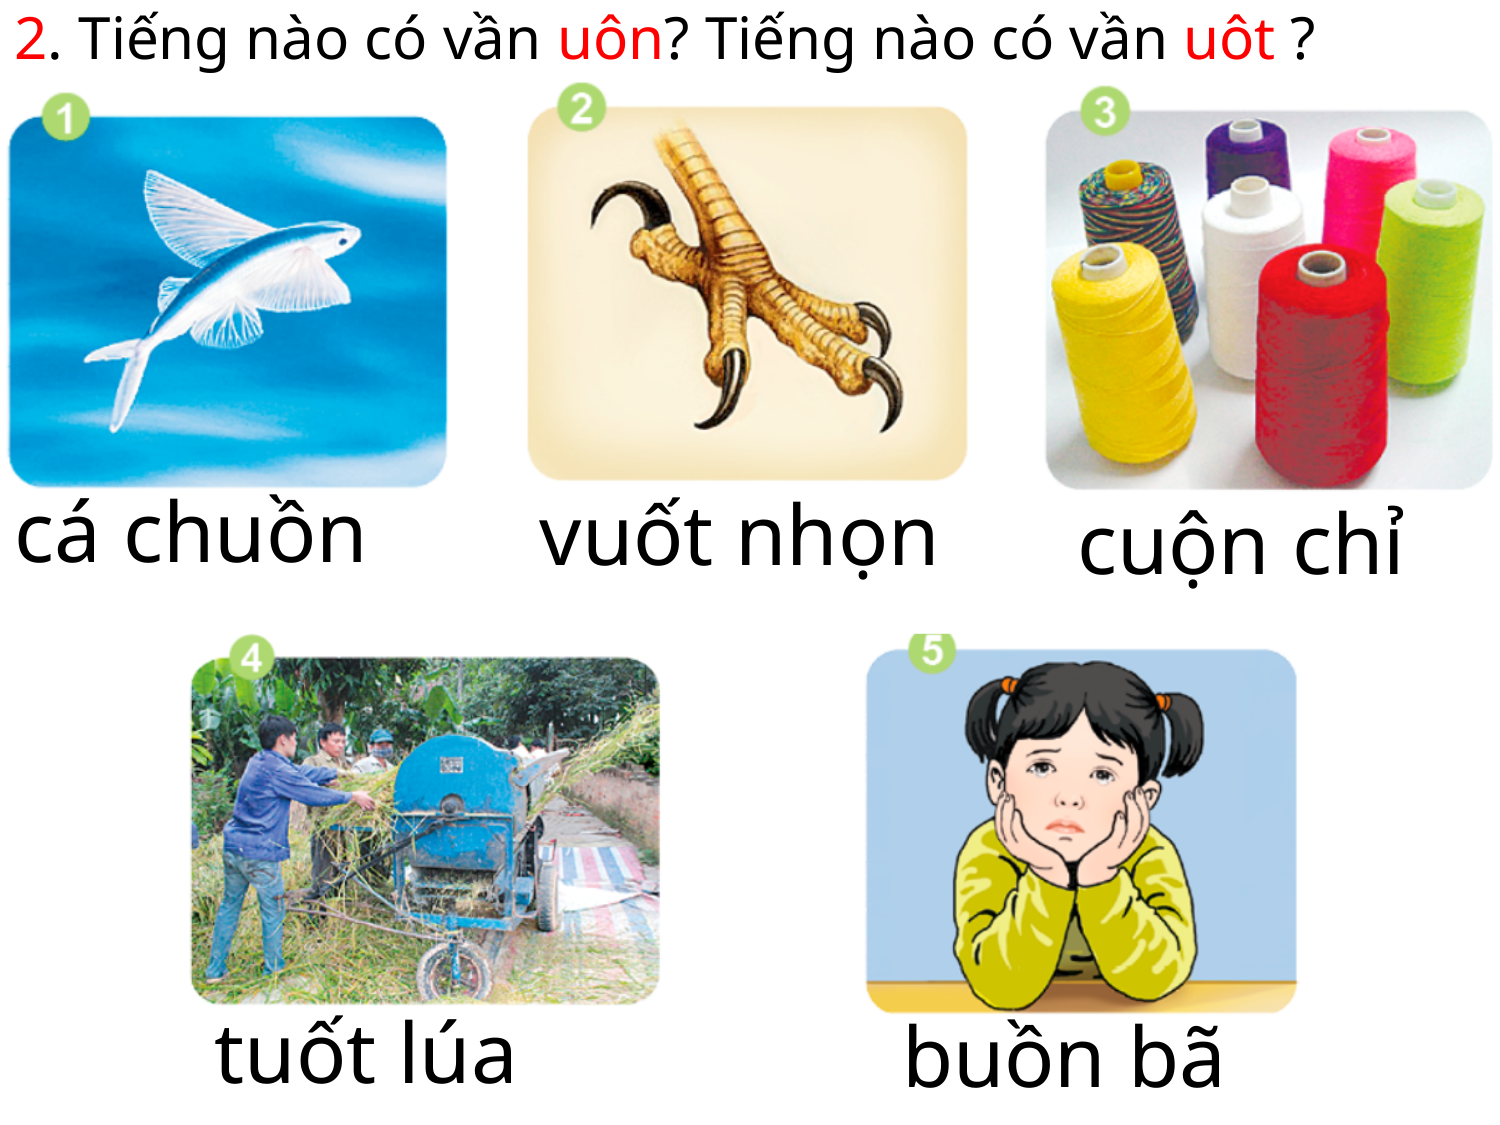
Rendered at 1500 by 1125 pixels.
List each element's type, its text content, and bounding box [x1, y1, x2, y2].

picture [0, 87, 455, 501]
text_box cá chuồn [0, 471, 463, 587]
text_box 2. Tiếng nào có vần uôn? Tiếng nào có vần uôt ? [0, 0, 1500, 79]
picture [187, 624, 666, 1015]
text_box buồn bã [887, 996, 1350, 1112]
text_box vuốt nhọn [524, 474, 988, 590]
picture [524, 74, 976, 488]
text_box cuộn chỉ [1062, 511, 1463, 599]
text_box tuốt lúa [199, 1023, 663, 1108]
picture [1037, 73, 1500, 503]
picture [862, 624, 1302, 1020]
